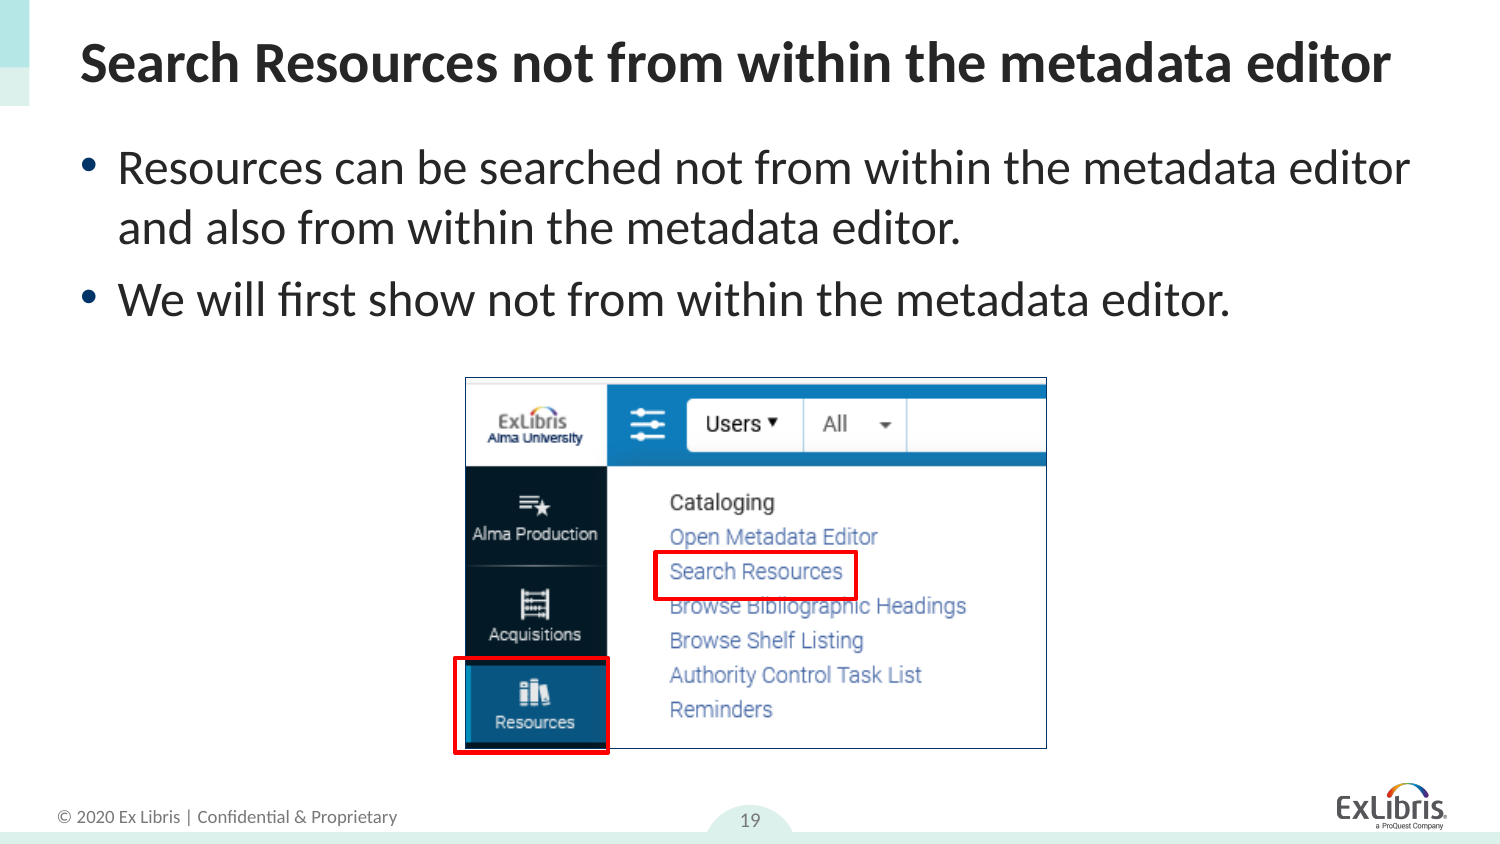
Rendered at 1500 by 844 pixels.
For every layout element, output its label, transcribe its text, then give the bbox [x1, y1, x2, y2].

picture [1337, 783, 1447, 830]
slide_number 19 [705, 789, 795, 844]
picture [465, 377, 1047, 749]
text_box [453, 656, 461, 755]
list Resources can be searched not from within the metadata editor and also from within the metadata editor. We will first show not from within the metadata editor. [64, 126, 1447, 611]
title Search Resources not from within the metadata editor [64, 11, 1447, 107]
